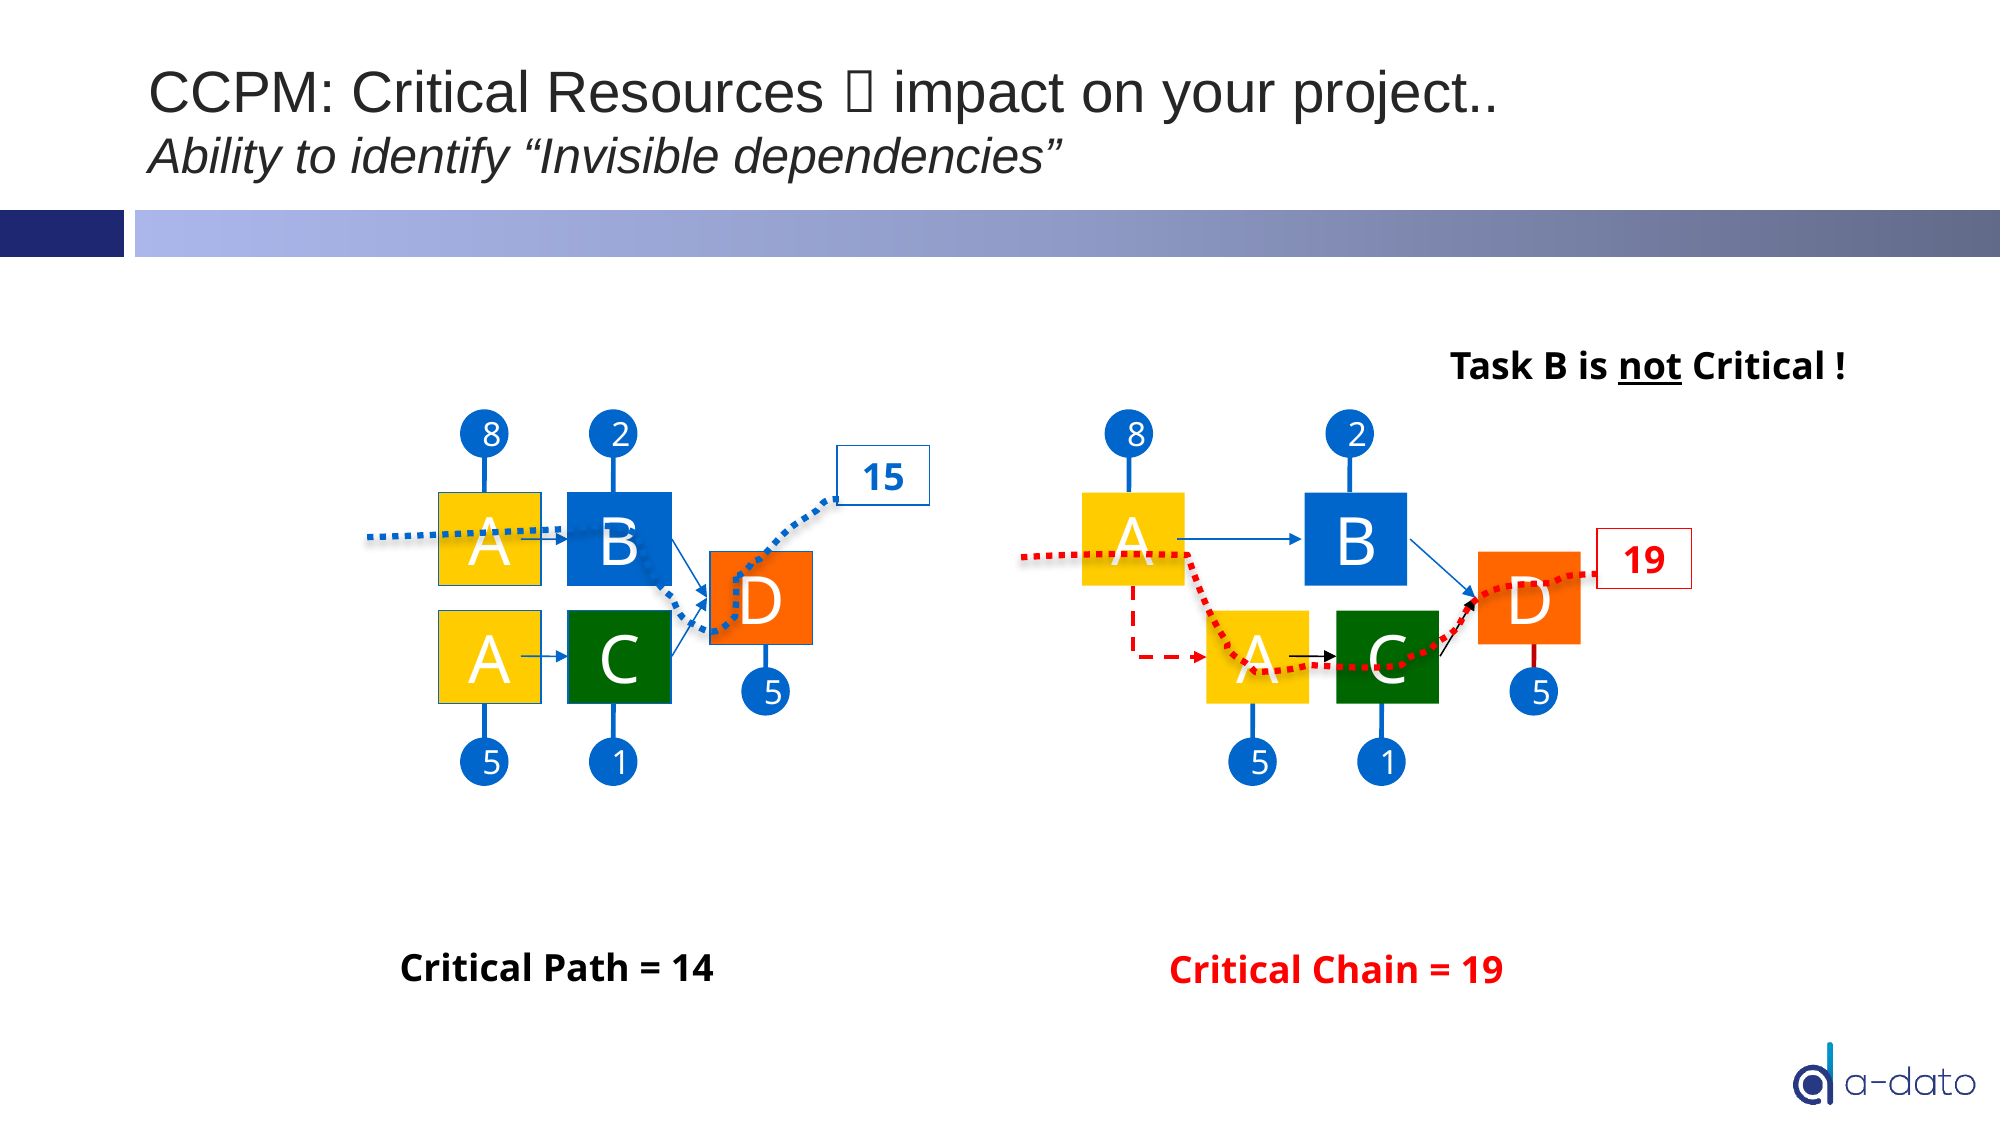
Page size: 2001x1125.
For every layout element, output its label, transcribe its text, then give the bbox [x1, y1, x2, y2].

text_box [366, 444, 930, 709]
title CCPM: Critical Resources  impact on your project.. Ability to identify “Invisible dependencies” [133, 37, 1917, 200]
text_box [1133, 584, 1206, 659]
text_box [437, 719, 813, 786]
text_box Task B is not Critical ! [1435, 244, 1871, 394]
picture [0, 210, 2000, 257]
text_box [1081, 409, 1581, 527]
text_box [437, 409, 813, 444]
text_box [1020, 528, 1692, 673]
text_box Critical Chain = 19 [1154, 848, 1519, 999]
picture [1771, 1014, 2001, 1125]
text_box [1081, 683, 1581, 786]
text_box Critical Path = 14 [384, 846, 730, 997]
